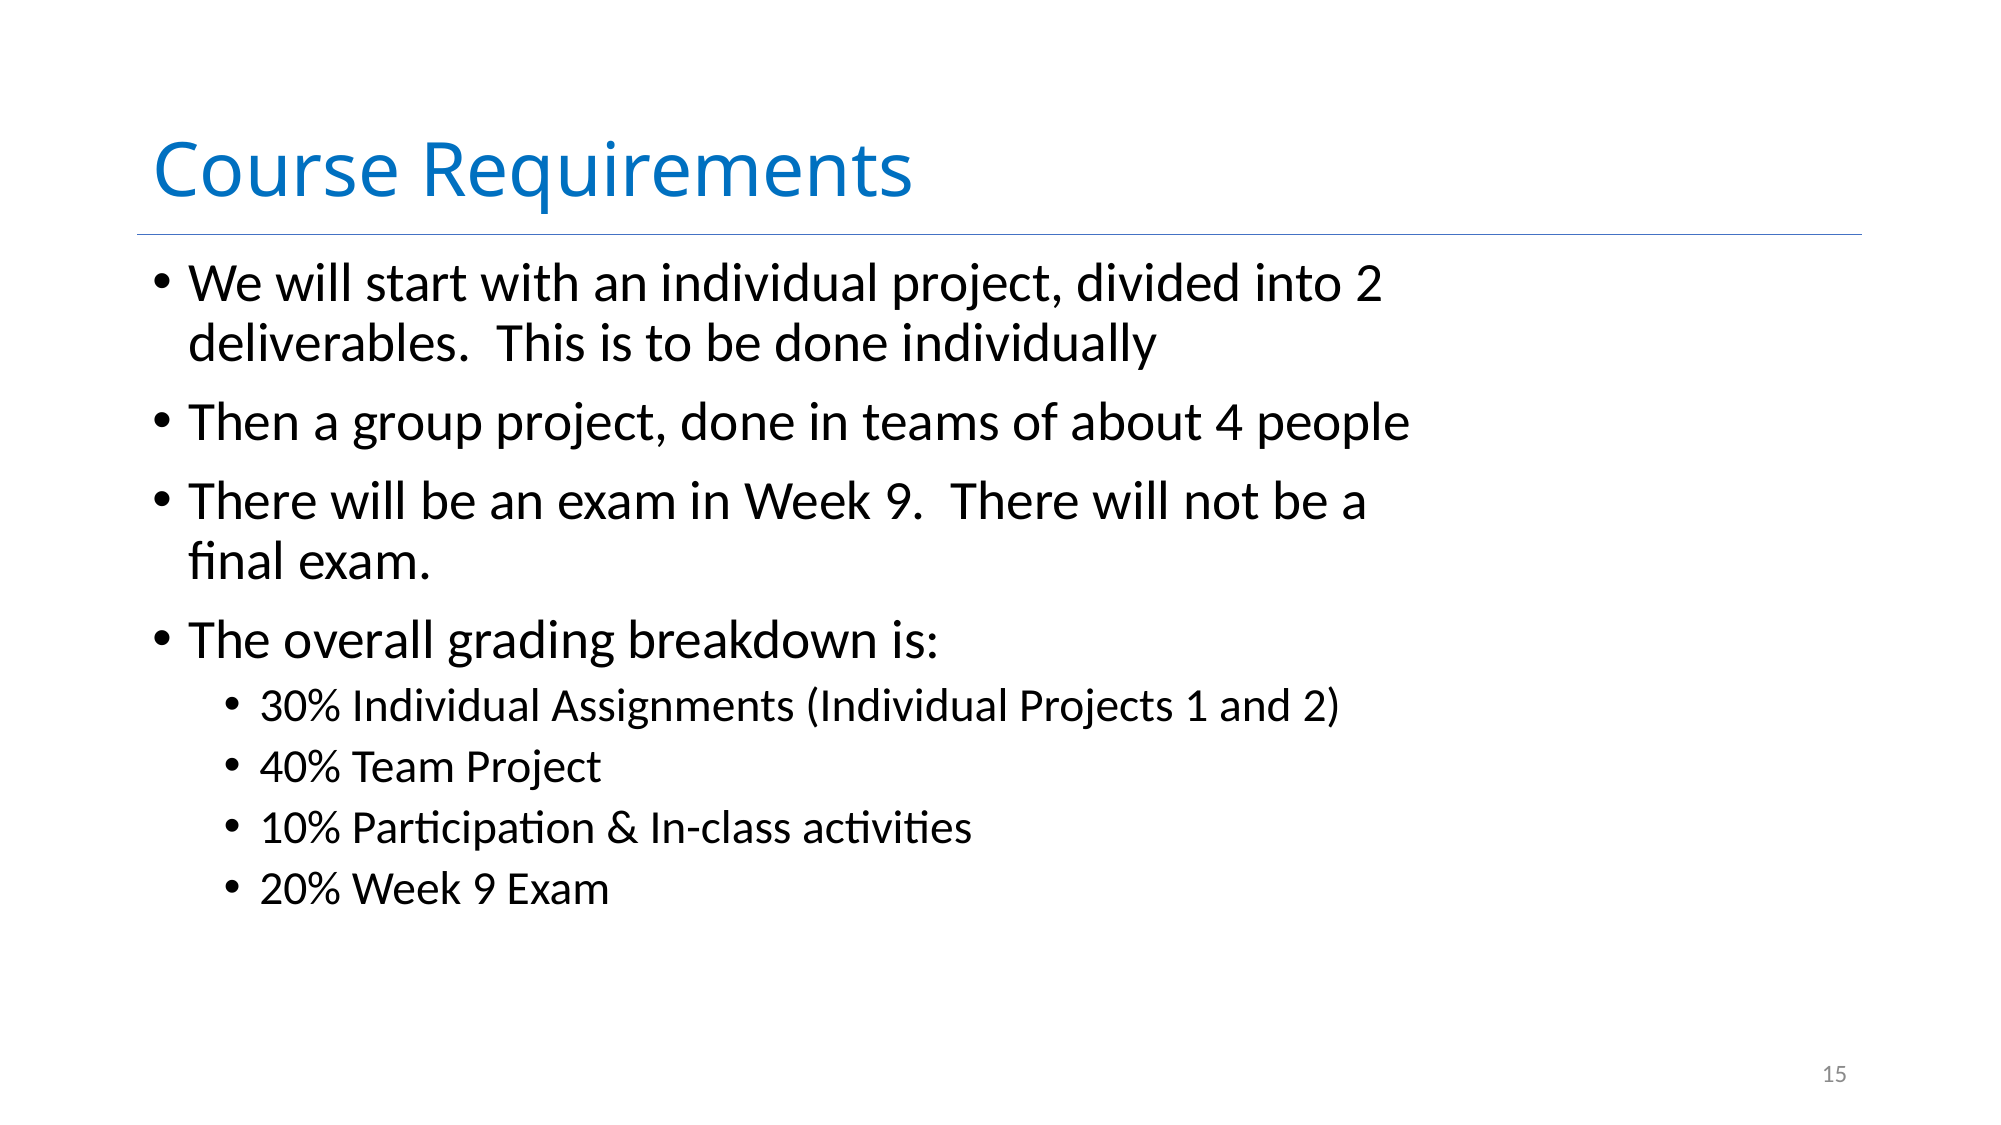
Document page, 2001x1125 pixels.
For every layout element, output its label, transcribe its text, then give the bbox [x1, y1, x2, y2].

list We will start with an individual project, divided into 2 deliverables. This is to be done individually Then a group project, done in teams of about 4 people There will be an exam in Week 9. There will not be a final exam. The overall grading breakdown is: 30% Individual Assignments (Individual Projects 1 and 2) 40% Team Project 10% Participation & In-class activities 20% Week 9 Exam [137, 246, 1432, 960]
slide_number 15 [1412, 1042, 1863, 1103]
title Course Requirements [137, 3, 1863, 221]
